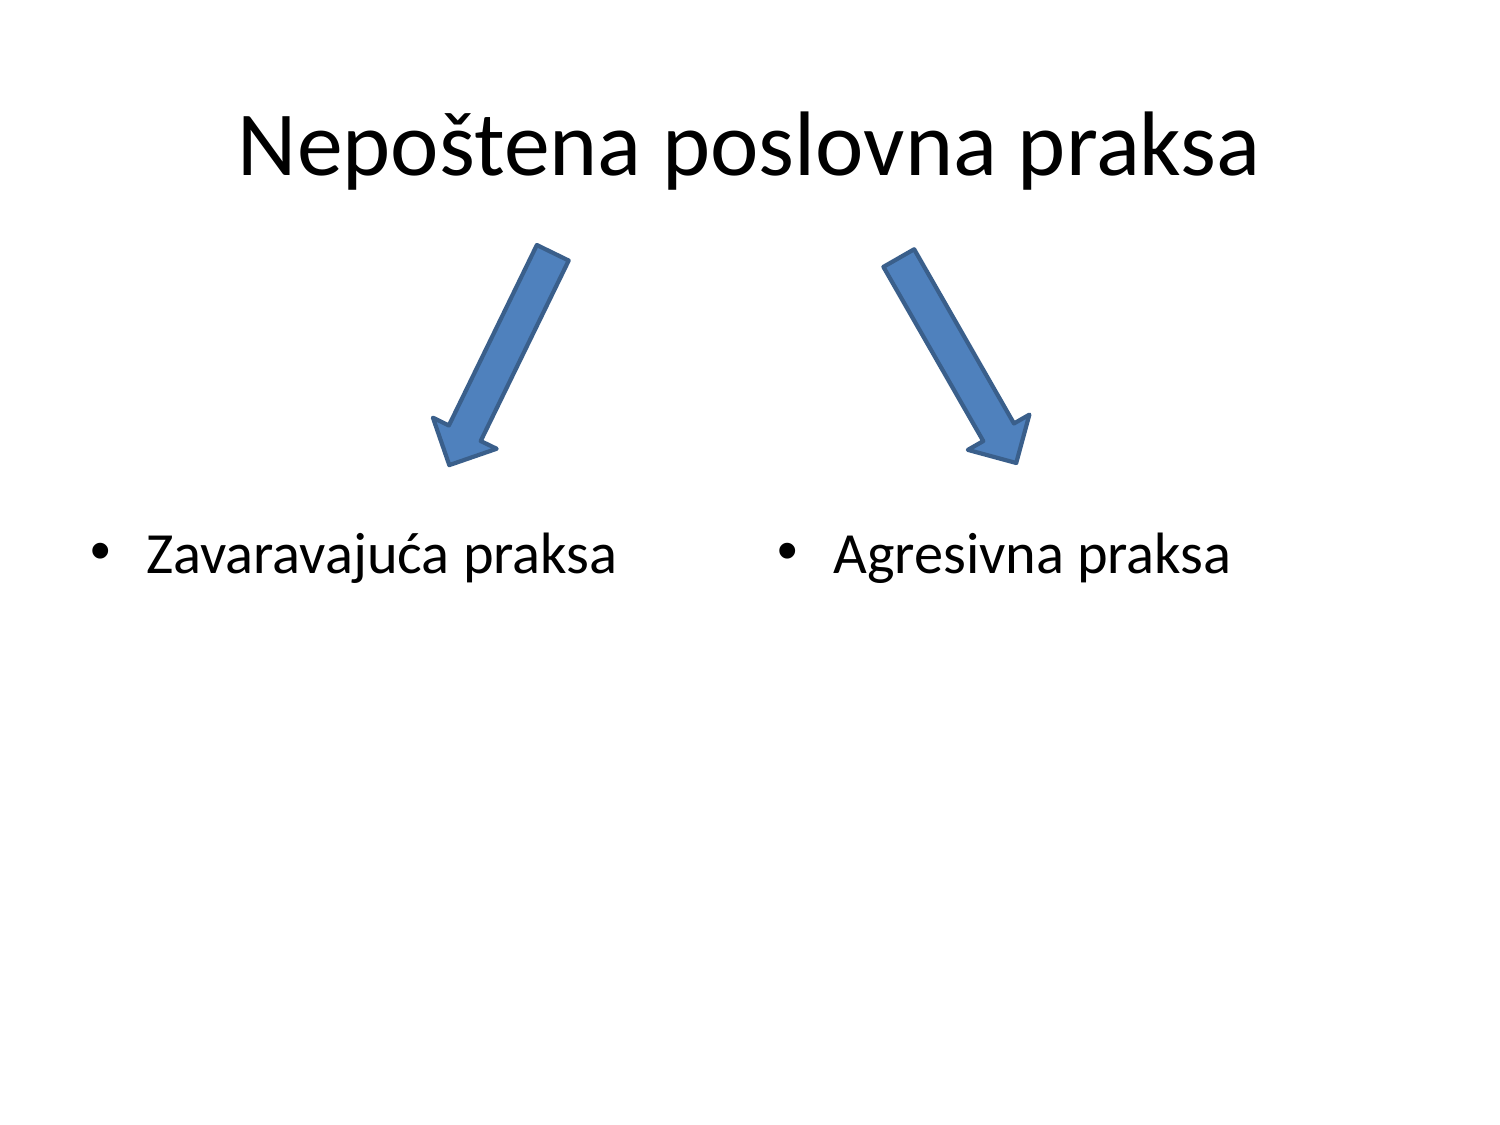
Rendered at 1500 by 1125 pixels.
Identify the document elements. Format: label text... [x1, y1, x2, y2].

list Zavaravajuća praksa [75, 262, 738, 1005]
list Agresivna praksa [762, 262, 1425, 1005]
title Nepoštena poslovna praksa [75, 45, 1425, 233]
text_box [881, 247, 1032, 466]
text_box [430, 243, 571, 468]
